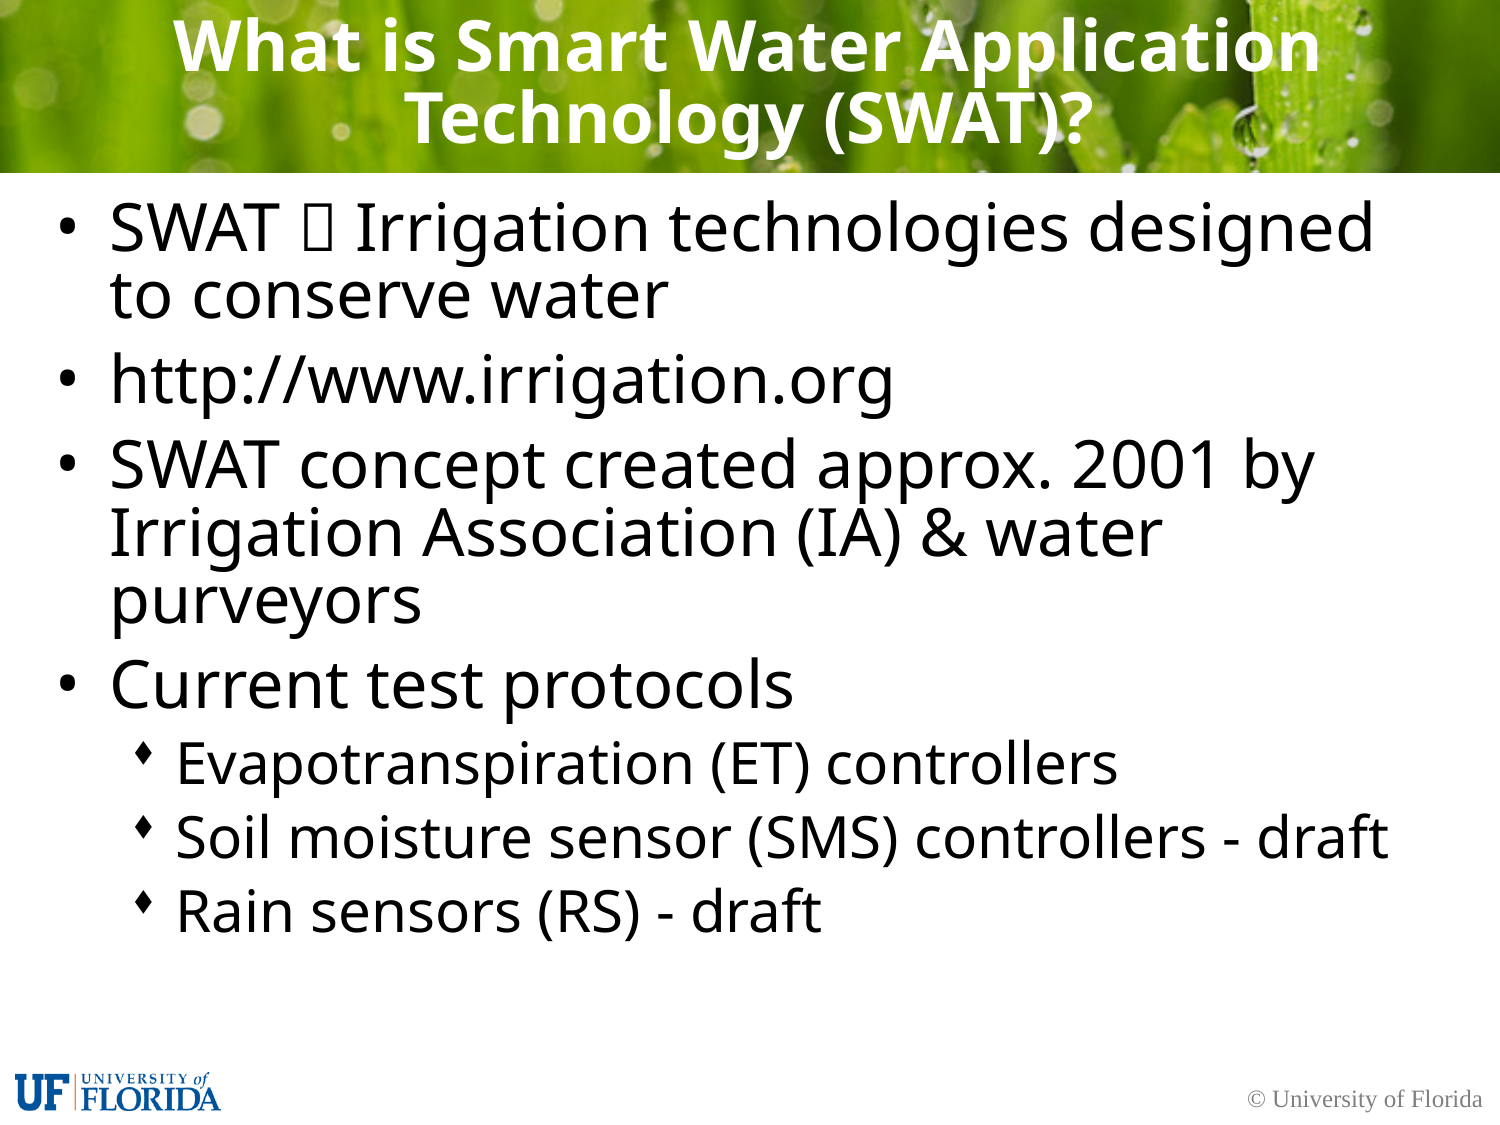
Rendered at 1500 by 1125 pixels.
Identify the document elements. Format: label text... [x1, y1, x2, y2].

title What is Smart Water Application Technology (SWAT)? [0, 0, 1499, 172]
list SWAT  Irrigation technologies designed to conserve water http://www.irrigation.org SWAT concept created approx. 2001 by Irrigation Association (IA) & water purveyors Current test protocols Evapotranspiration (ET) controllers Soil moisture sensor (SMS) controllers - draft Rain sensors (RS) - draft [40, 188, 1459, 1061]
picture [15, 1072, 221, 1111]
picture [0, 0, 1500, 173]
